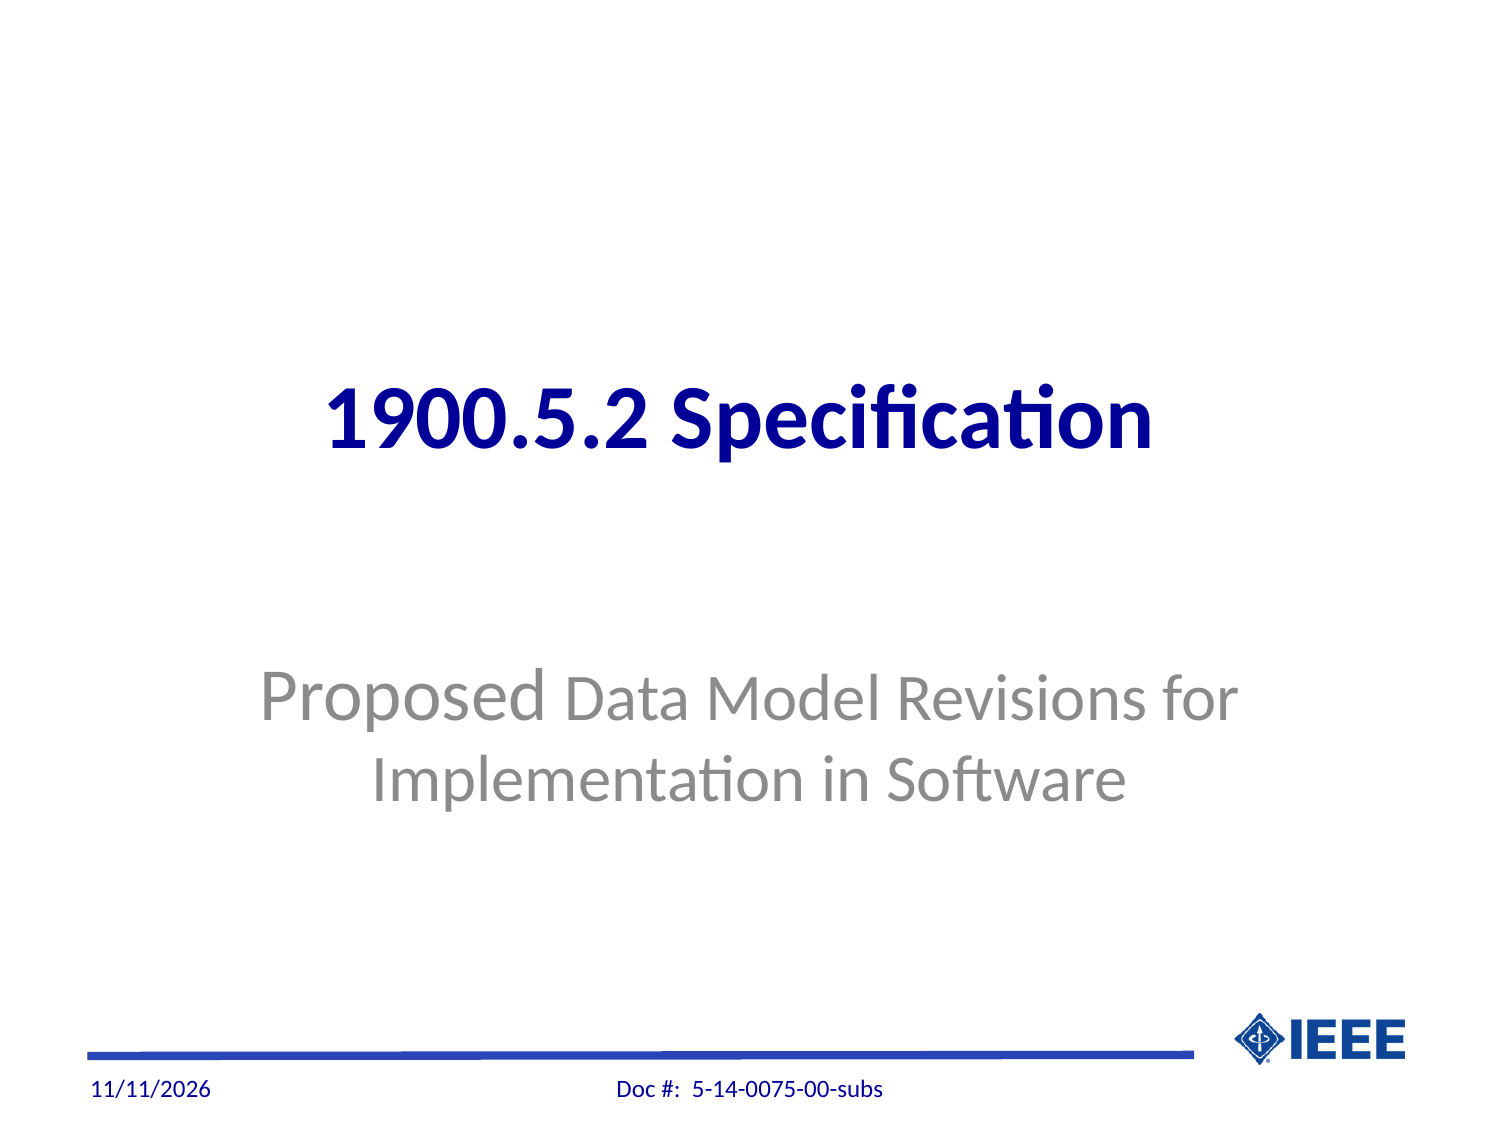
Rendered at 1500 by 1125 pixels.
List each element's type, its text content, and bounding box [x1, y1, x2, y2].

title 1900.5.2 Specification [112, 349, 1388, 591]
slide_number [75, 1057, 425, 1118]
footer Doc #: 5-14-0075-00-subs [512, 1057, 988, 1118]
text_box [162, 412, 1300, 500]
picture [1231, 1011, 1406, 1066]
subtitle Proposed Data Model Revisions for Implementation in Software [224, 637, 1276, 926]
